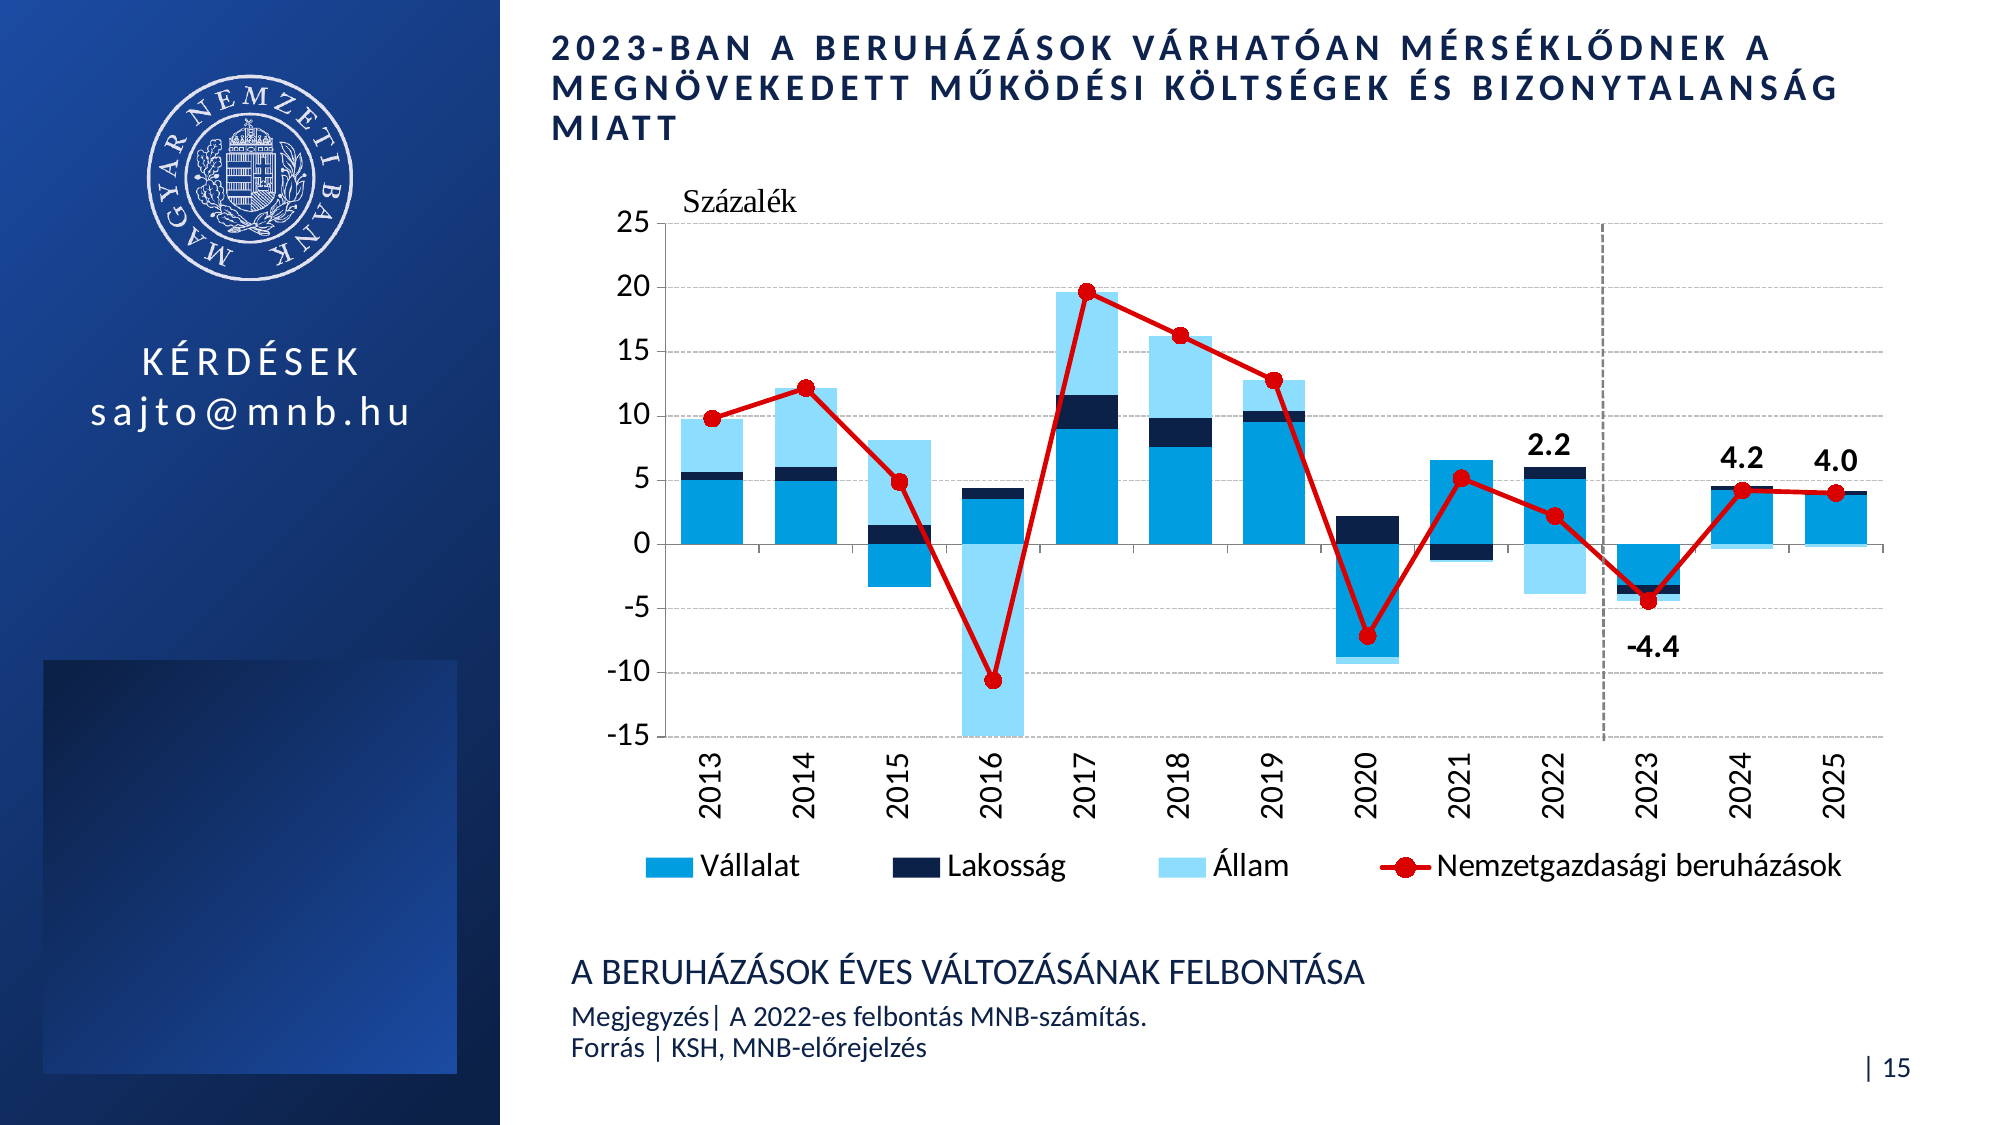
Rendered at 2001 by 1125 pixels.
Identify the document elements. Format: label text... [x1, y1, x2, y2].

title 2023-ban a beruházások várhatóan mérséklődnek a megnövekedett működési költségek és bizonytalanság miatt [539, 38, 1961, 139]
chart [564, 175, 1925, 915]
list A beruházások éves változásának felbontása [556, 932, 1933, 1012]
list Megjegyzés| A 2022-es felbontás MNB-számítás. Forrás | KSH, MNB-előrejelzés [556, 1029, 1816, 1067]
